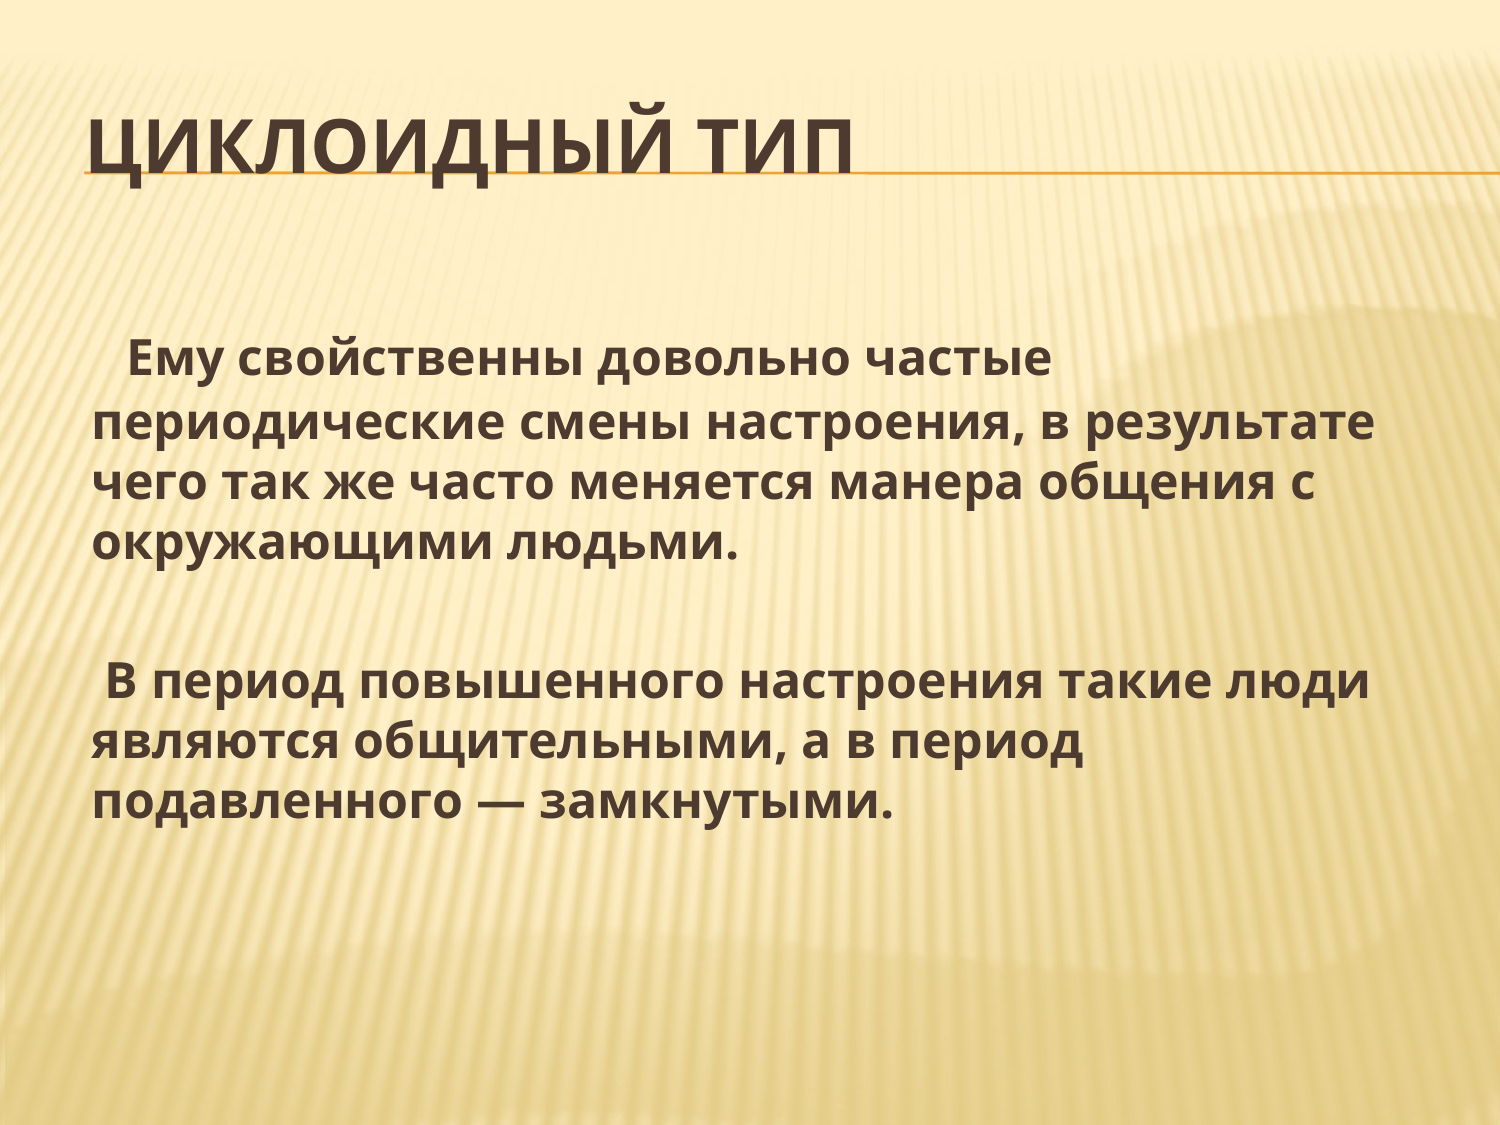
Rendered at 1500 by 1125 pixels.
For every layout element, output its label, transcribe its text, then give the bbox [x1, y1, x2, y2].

list Ему свойственны довольно частые периодические смены настроения, в результате чего так же часто меняется манера общения с окружающими людьми. В период повышенного настроения такие люди являются общительными, а в период подавленного — замкнутыми. [76, 207, 1454, 1102]
title Циклоидный тип [50, 75, 1475, 213]
